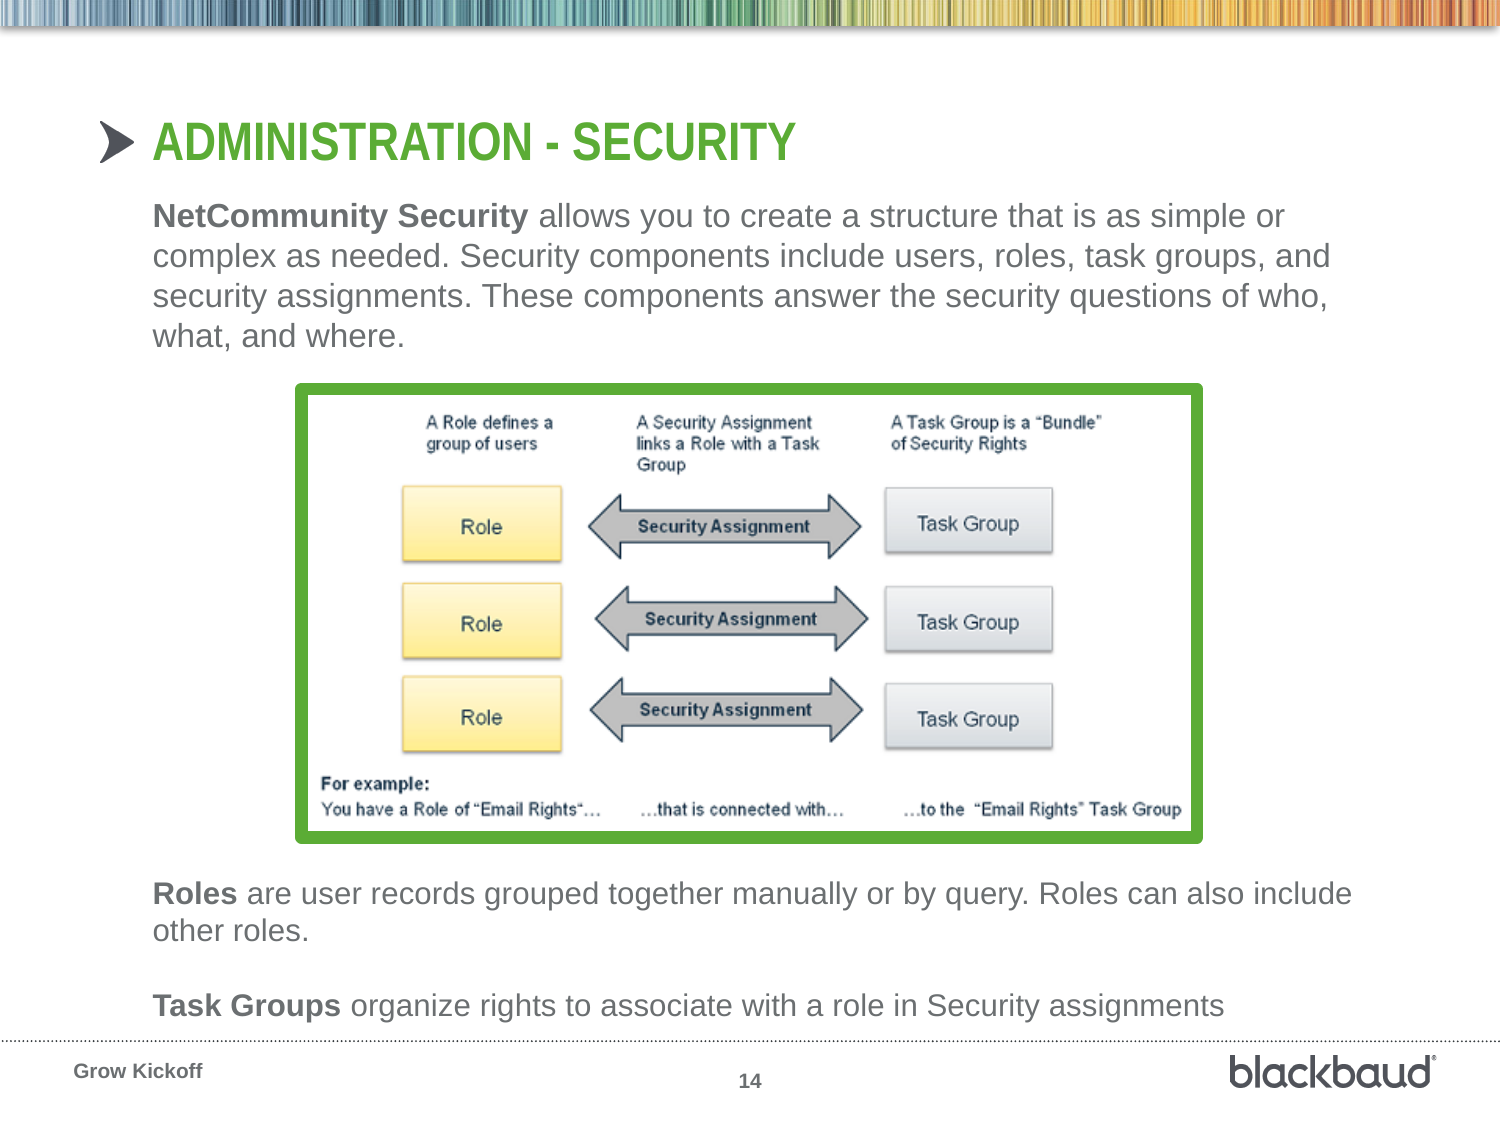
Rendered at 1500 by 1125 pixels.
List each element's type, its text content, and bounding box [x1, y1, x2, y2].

text_box Roles are user records grouped together manually or by query. Roles can also include other roles. Task Groups organize rights to associate with a role in Security assignments [138, 865, 1419, 1031]
picture [100, 121, 134, 163]
title Administration - Security [138, 98, 1370, 186]
text_box NetCommunity Security allows you to create a structure that is as simple or complex as needed. Security components include users, roles, task groups, and security assignments. These components answer the security questions of who, what, and where. [138, 186, 1419, 362]
picture [1230, 1055, 1437, 1088]
picture [307, 394, 1191, 832]
picture [0, 0, 1500, 26]
